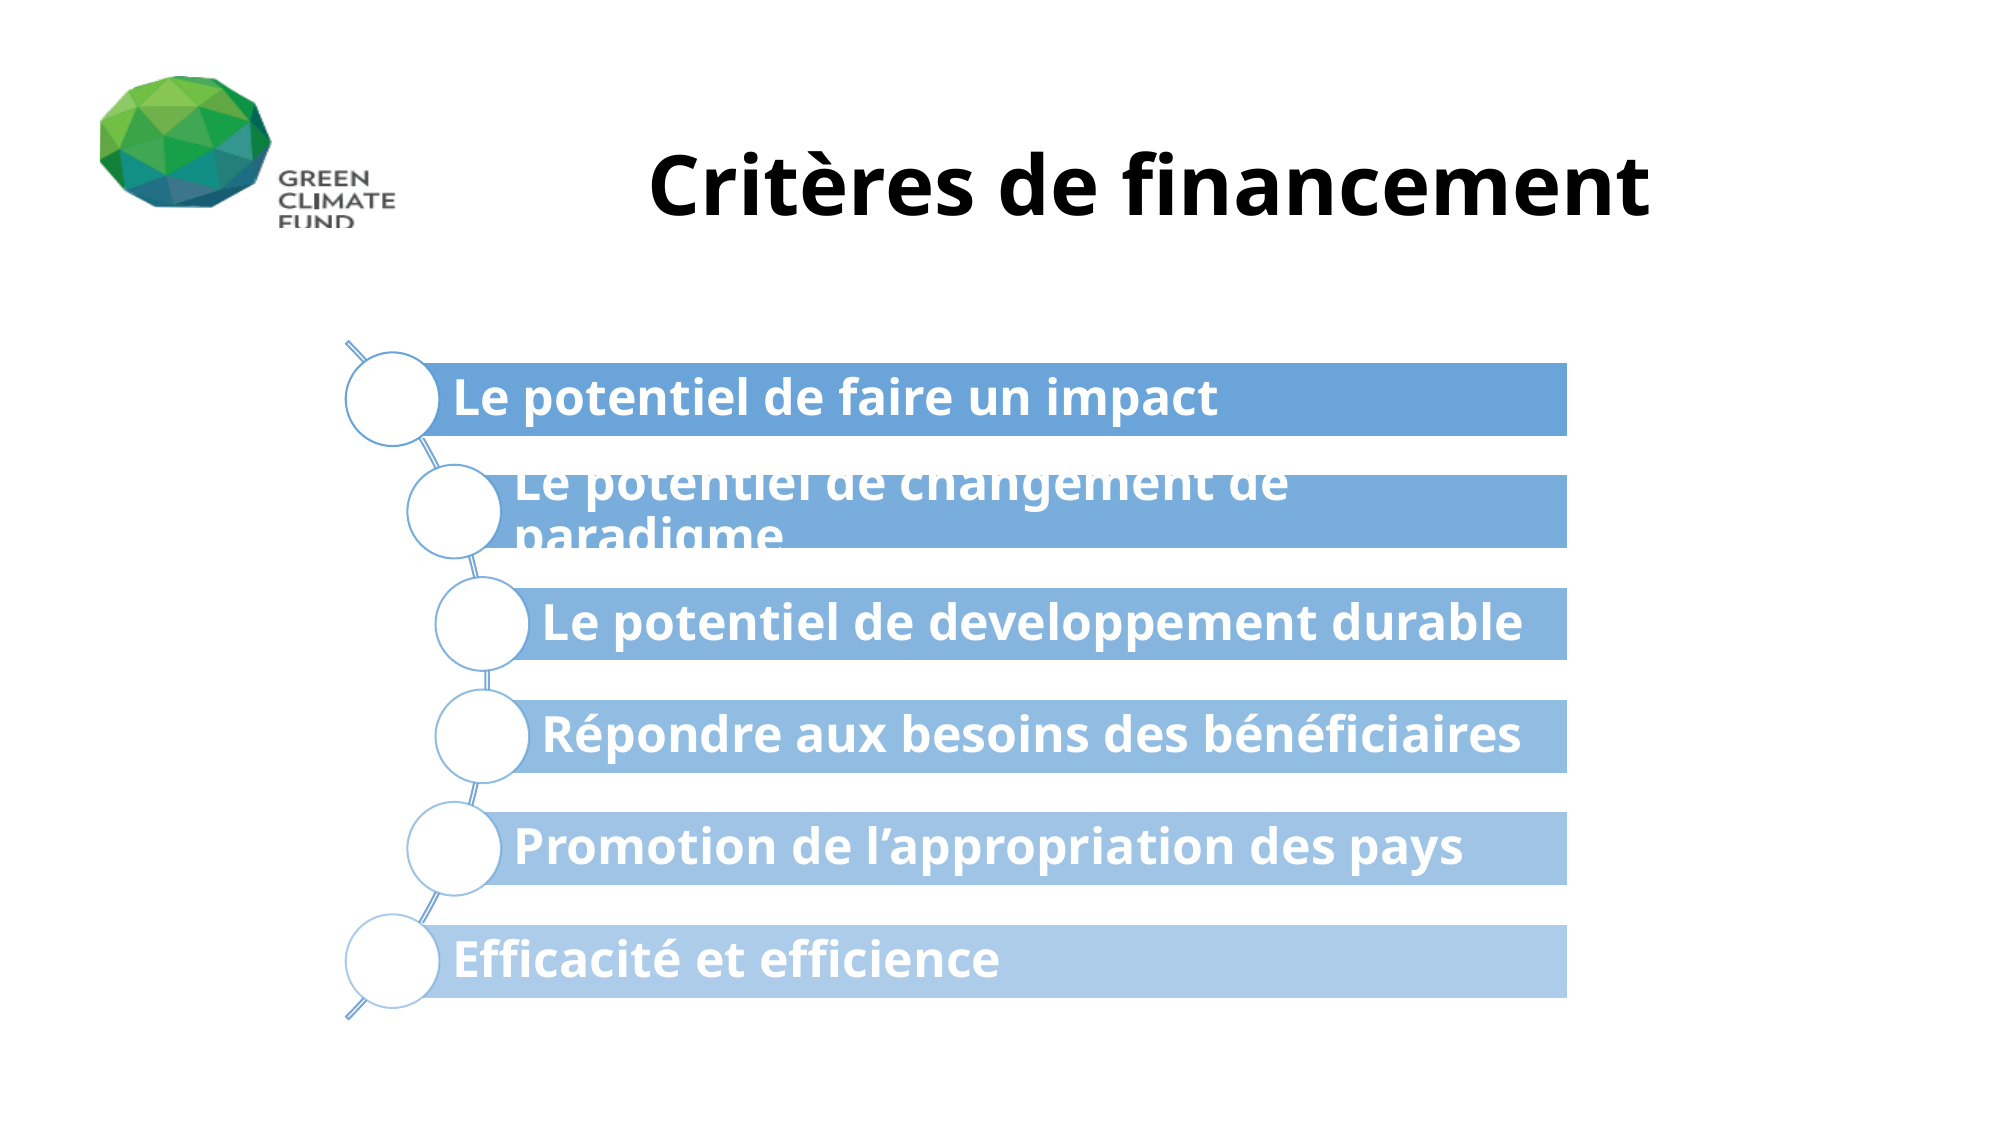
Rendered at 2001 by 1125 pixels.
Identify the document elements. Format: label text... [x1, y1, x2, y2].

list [335, 324, 1578, 1037]
title Critères de financement [632, 94, 1690, 283]
